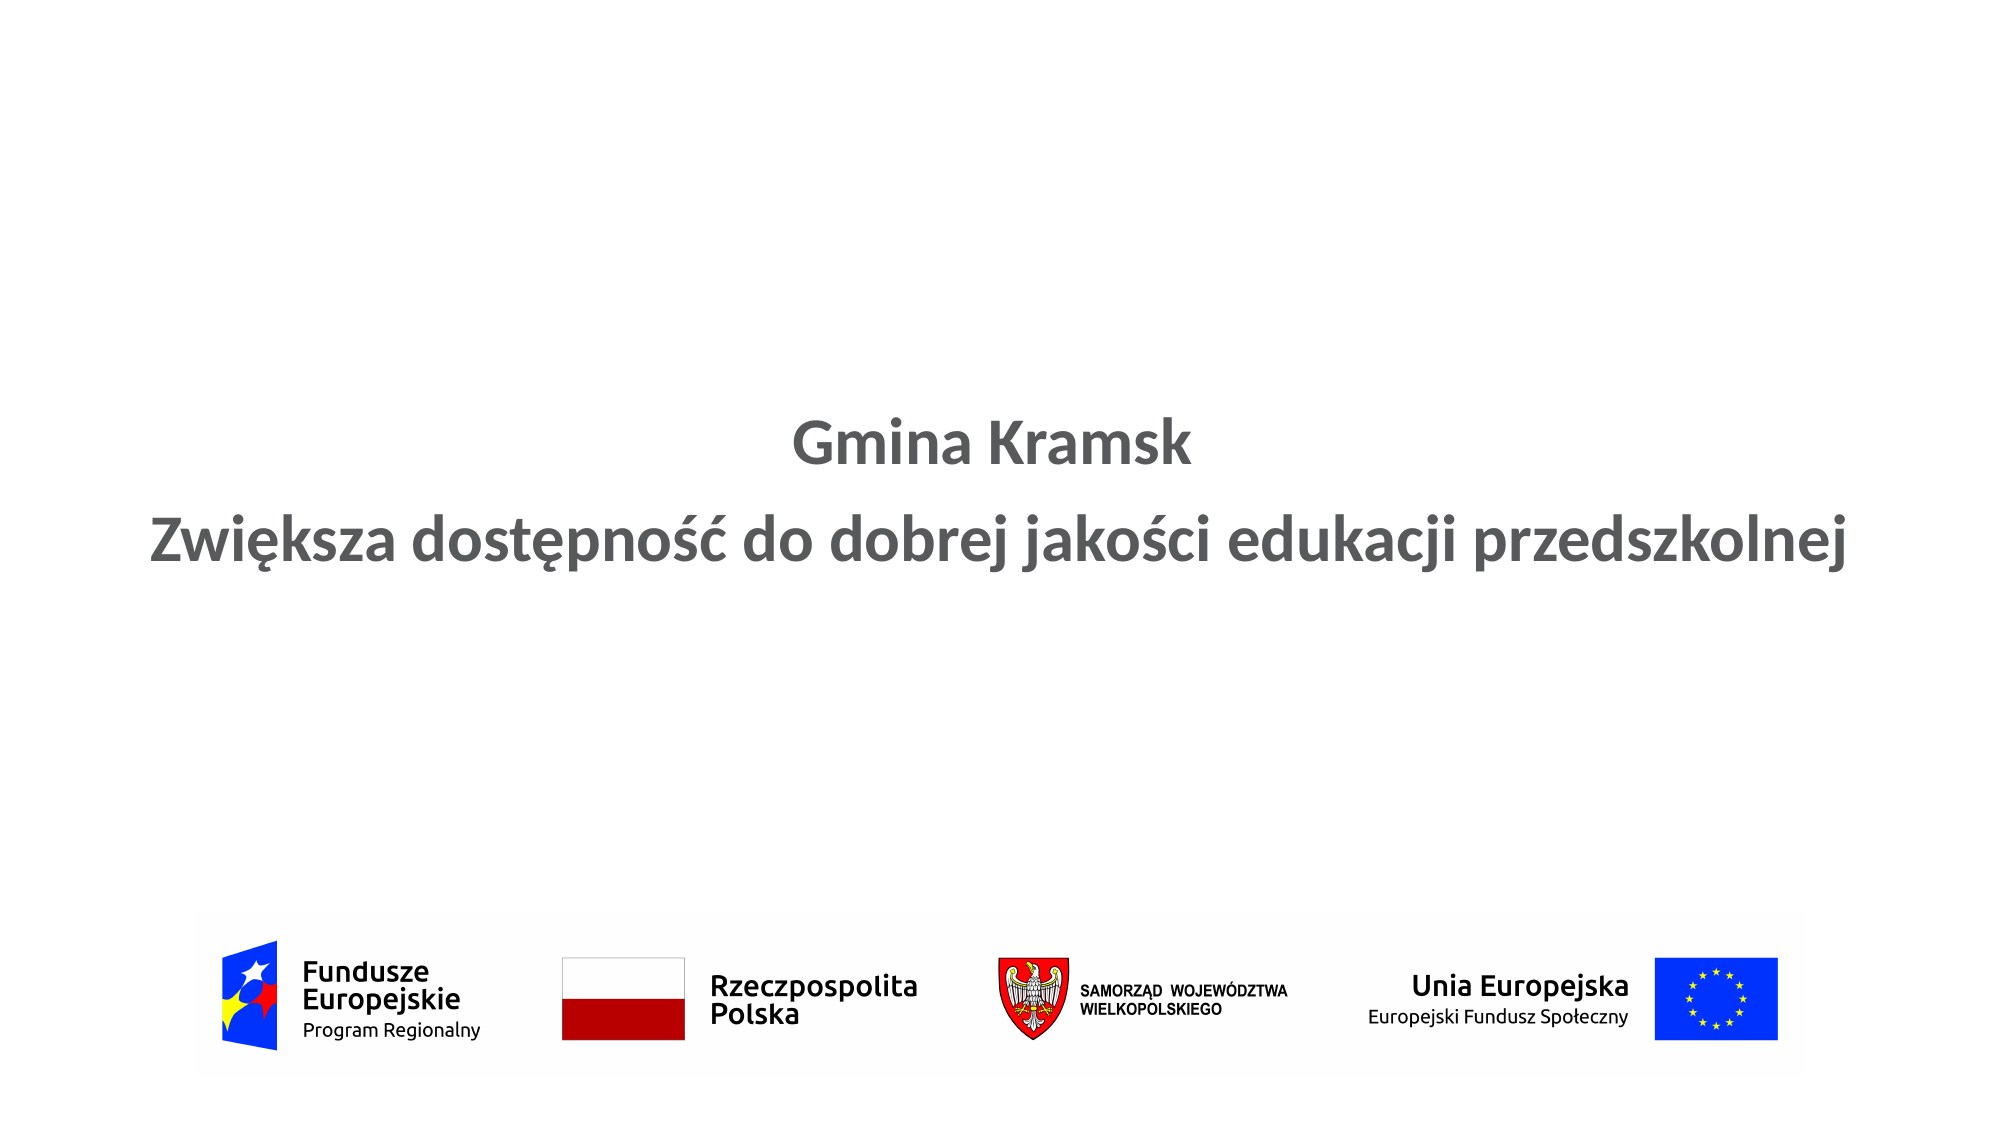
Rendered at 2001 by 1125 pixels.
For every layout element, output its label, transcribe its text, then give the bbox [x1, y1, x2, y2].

text_box Gmina Kramsk Zwiększa dostępność do dobrej jakości edukacji przedszkolnej [100, 396, 1900, 796]
picture [195, 913, 1805, 1078]
